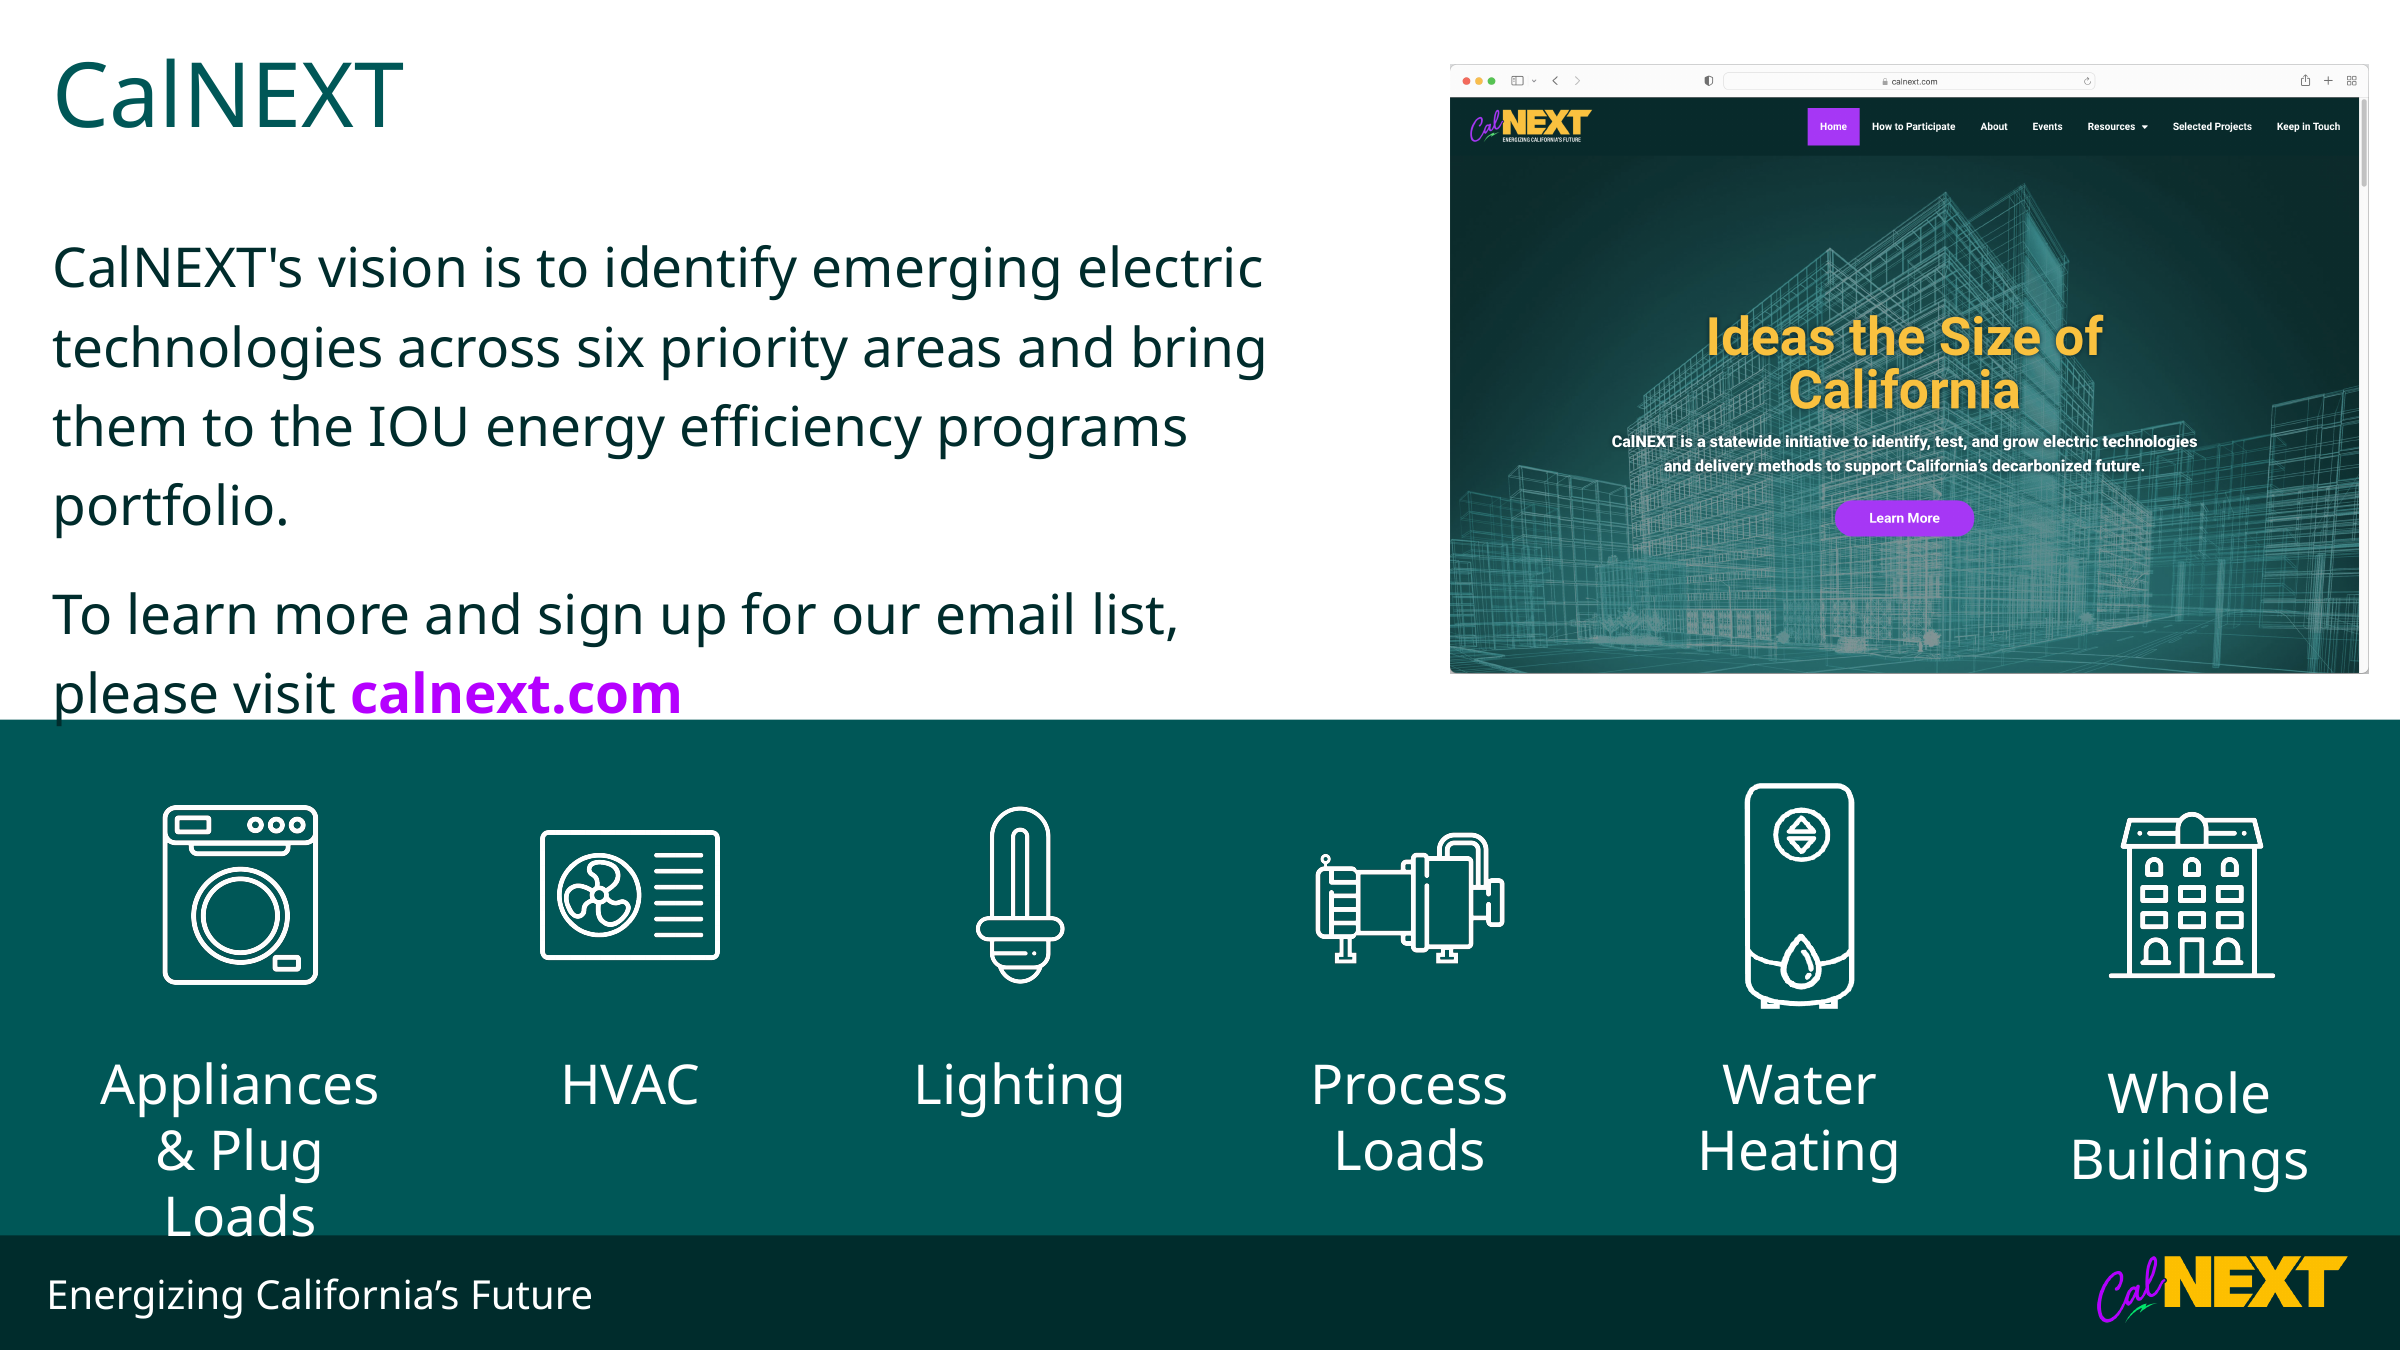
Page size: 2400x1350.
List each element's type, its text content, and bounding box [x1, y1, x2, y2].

picture [1450, 64, 2369, 674]
text_box CalNEXT's vision is to identify emerging electric technologies across six priority areas and bring them to the IOU energy efficiency programs portfolio. To learn more and sign up for our email list, please visit calnext.com [52, 219, 1332, 674]
picture [2097, 1257, 2348, 1326]
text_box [82, 779, 2348, 1257]
title CalNEXT [52, 50, 2348, 149]
list Energizing California’s Future [31, 1247, 1960, 1336]
text_box [0, 719, 2400, 1236]
